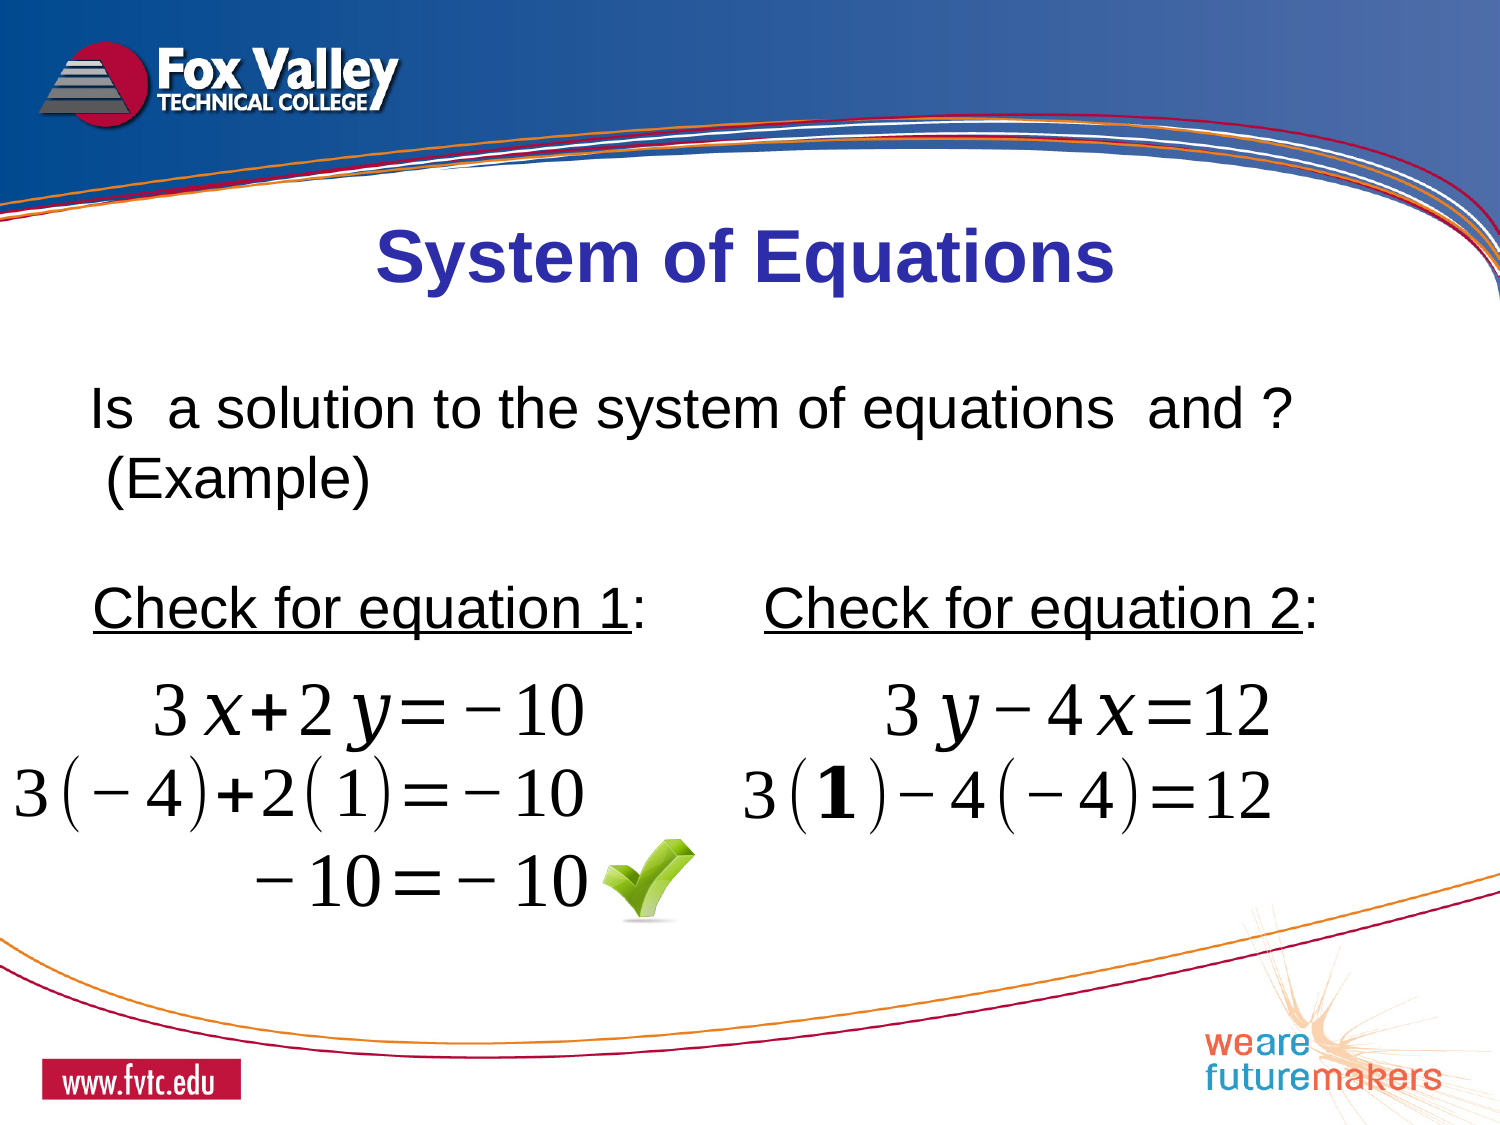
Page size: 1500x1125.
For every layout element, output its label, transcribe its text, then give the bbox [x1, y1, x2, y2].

picture [0, 0, 1500, 1125]
text_box System of Equations [359, 199, 1132, 305]
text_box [746, 562, 1338, 754]
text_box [74, 562, 667, 754]
